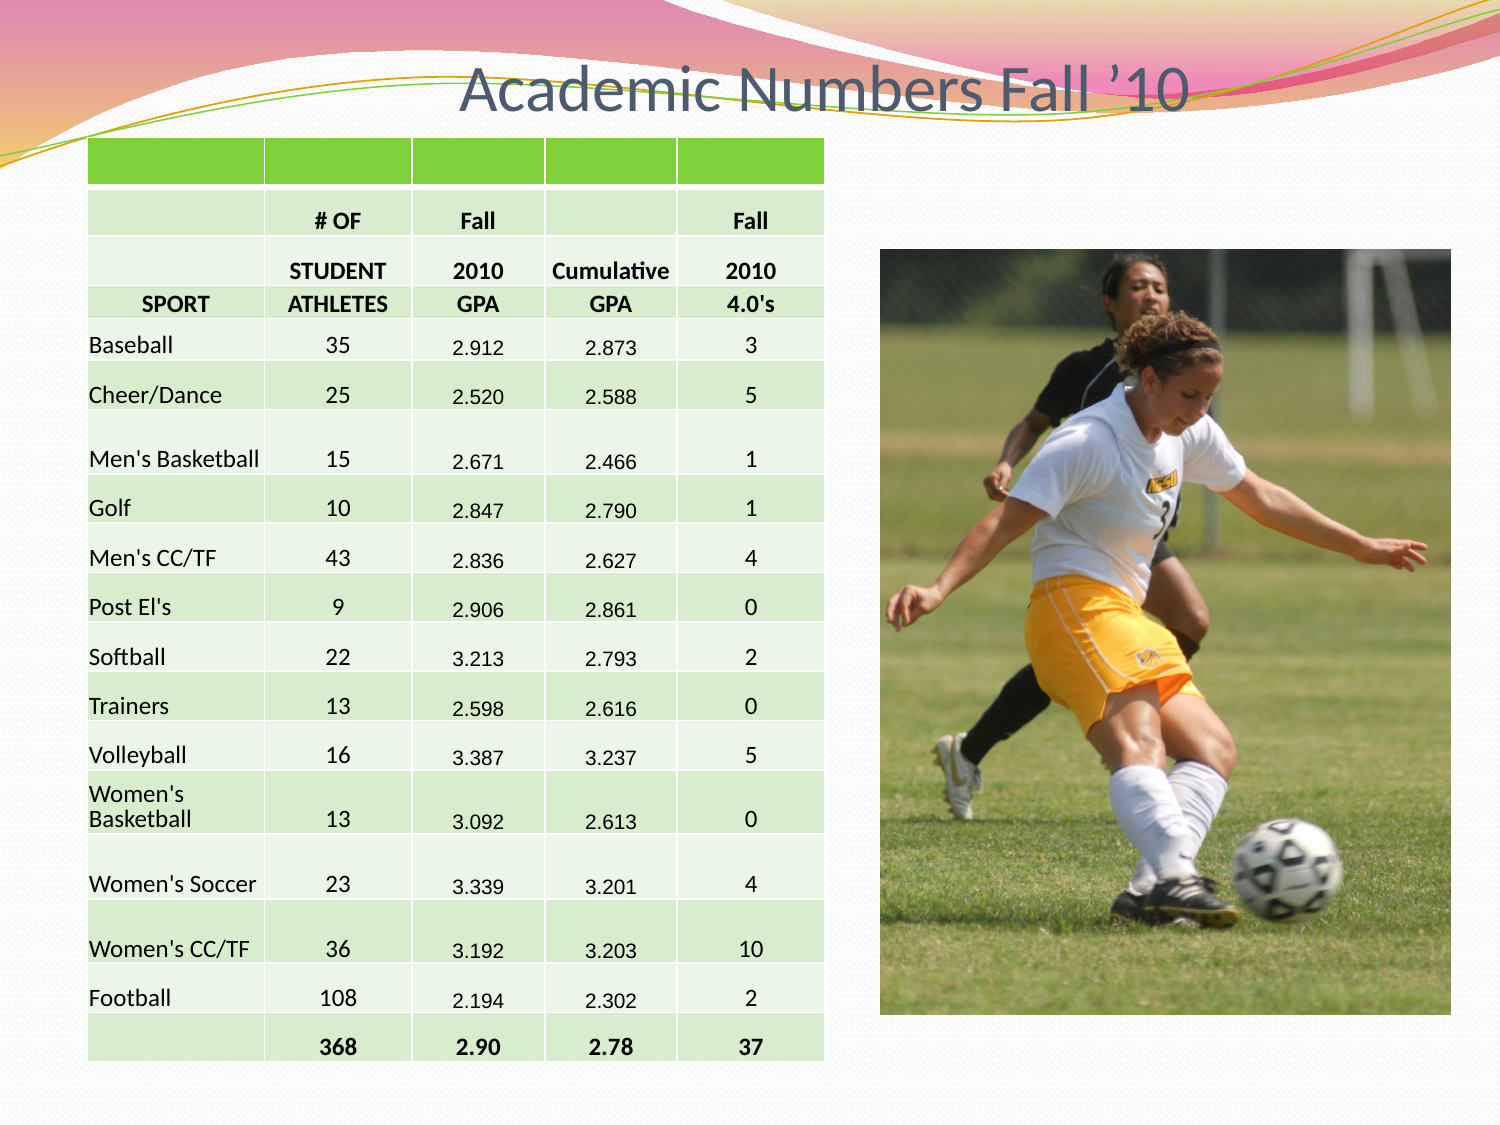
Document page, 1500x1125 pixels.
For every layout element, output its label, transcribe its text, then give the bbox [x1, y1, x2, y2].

table_cell Women's Basketball [88, 771, 264, 833]
table_cell Softball [88, 623, 264, 670]
table_cell Football [88, 964, 264, 1012]
table_cell 22 [265, 623, 411, 670]
table_cell 2.671 [413, 410, 544, 473]
table_cell 23 [265, 835, 411, 898]
table_cell 2 [678, 964, 824, 1012]
table_cell 2.302 [546, 964, 676, 1012]
table_cell 2.520 [413, 361, 544, 409]
table_cell 2.466 [546, 410, 676, 473]
table_cell GPA [546, 286, 676, 318]
table_cell Men's Basketball [88, 410, 264, 473]
table_cell 2.861 [546, 573, 676, 621]
table_cell 3.237 [546, 721, 676, 769]
table_cell Trainers [88, 672, 264, 720]
table_cell 4.0's [678, 286, 824, 318]
table_cell 0 [678, 771, 824, 833]
table_cell 10 [265, 475, 411, 522]
table_cell 2.613 [546, 771, 676, 833]
table_cell 2010 [413, 237, 544, 285]
table_cell [88, 237, 264, 285]
table_cell 2010 [678, 237, 824, 285]
table_cell 2.793 [546, 623, 676, 670]
table_cell GPA [413, 286, 544, 318]
table_cell 2.790 [546, 475, 676, 522]
table_cell STUDENT [265, 237, 411, 285]
table_cell 35 [265, 319, 411, 359]
table_cell 2.78 [546, 1013, 676, 1061]
table_cell 1 [678, 475, 824, 522]
table_cell 10 [678, 900, 824, 962]
table_cell 5 [678, 361, 824, 409]
table_cell 2.873 [546, 319, 676, 359]
table_cell SPORT [88, 286, 264, 318]
table_cell 3.092 [413, 771, 544, 833]
table_cell 2.194 [413, 964, 544, 1012]
table_cell Cheer/Dance [88, 361, 264, 409]
title Academic Numbers Fall ’10 [174, 24, 1475, 125]
table_cell ATHLETES [265, 286, 411, 318]
table_cell 3.387 [413, 721, 544, 769]
table_cell Post El's [88, 573, 264, 621]
table_cell 0 [678, 573, 824, 621]
table_cell 3.203 [546, 900, 676, 962]
table_cell [546, 190, 676, 235]
table_header [413, 138, 544, 184]
table_cell 13 [265, 771, 411, 833]
table_cell Golf [88, 475, 264, 522]
table_cell Women's CC/TF [88, 900, 264, 962]
table_cell 16 [265, 721, 411, 769]
table_cell 3.213 [413, 623, 544, 670]
table_cell 4 [678, 524, 824, 572]
table_cell [88, 1013, 264, 1061]
table_cell 1 [678, 410, 824, 473]
table_cell 108 [265, 964, 411, 1012]
table_header [678, 138, 824, 184]
table_cell 368 [265, 1013, 411, 1061]
table_cell Cumulative [546, 237, 676, 285]
table_cell 2.912 [413, 319, 544, 359]
table_cell 5 [678, 721, 824, 769]
table_cell 36 [265, 900, 411, 962]
table_cell 13 [265, 672, 411, 720]
table_cell 2.847 [413, 475, 544, 522]
table_cell 3.339 [413, 835, 544, 898]
table_cell 3.201 [546, 835, 676, 898]
table_cell 4 [678, 835, 824, 898]
table_cell Baseball [88, 319, 264, 359]
table_cell 2.588 [546, 361, 676, 409]
table_cell # OF [265, 190, 411, 235]
table_header [546, 138, 676, 184]
table_cell 37 [678, 1013, 824, 1061]
table_header [88, 138, 264, 184]
table_cell 2.906 [413, 573, 544, 621]
table_cell 9 [265, 573, 411, 621]
table_header [265, 138, 411, 184]
table_cell [88, 190, 264, 235]
table_cell 15 [265, 410, 411, 473]
table_cell 25 [265, 361, 411, 409]
table_cell Fall [678, 190, 824, 235]
table_cell 0 [678, 672, 824, 720]
table_cell 2.836 [413, 524, 544, 572]
table_cell 2.616 [546, 672, 676, 720]
table_cell 3.192 [413, 900, 544, 962]
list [879, 249, 1452, 1016]
table_cell Volleyball [88, 721, 264, 769]
table_cell Men's CC/TF [88, 524, 264, 572]
table_cell Fall [413, 190, 544, 235]
table_cell 2.598 [413, 672, 544, 720]
table_cell 43 [265, 524, 411, 572]
table_cell 3 [678, 319, 824, 359]
table_cell 2.627 [546, 524, 676, 572]
table_cell Women's Soccer [88, 835, 264, 898]
table_cell 2 [678, 623, 824, 670]
table_cell 2.90 [413, 1013, 544, 1061]
